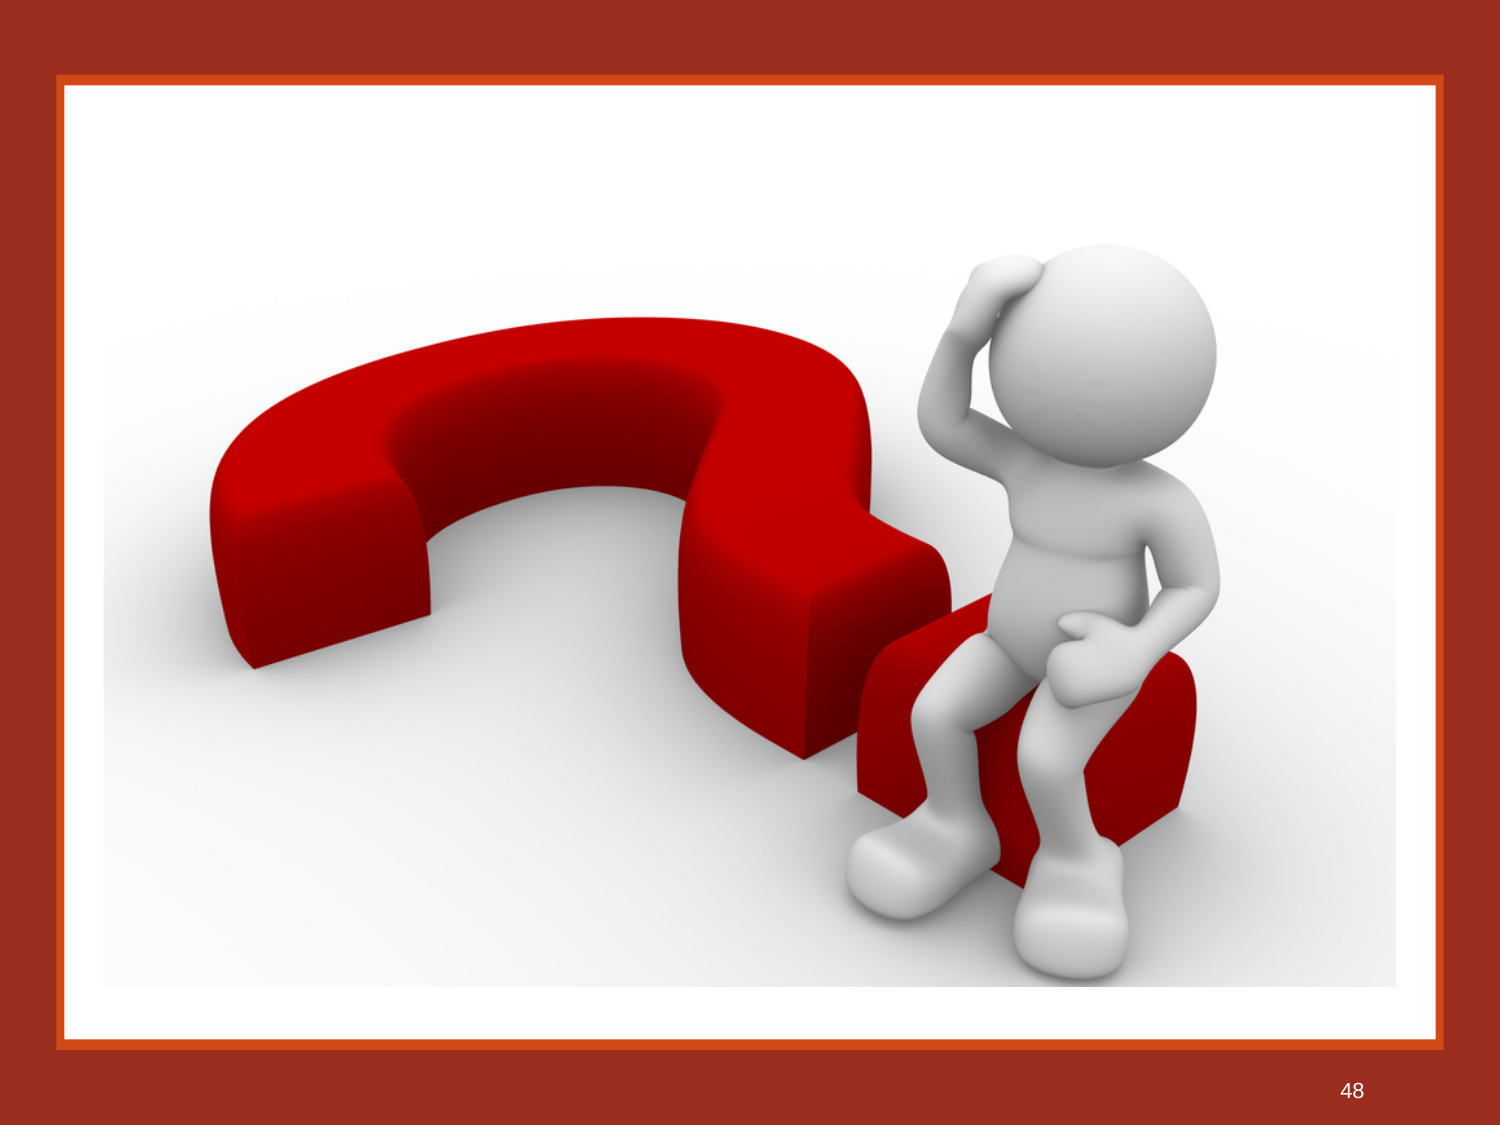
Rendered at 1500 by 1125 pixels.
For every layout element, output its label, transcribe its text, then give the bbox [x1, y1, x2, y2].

text_box [63, 84, 1437, 1041]
picture [103, 137, 1397, 988]
text_box [55, 74, 1445, 1051]
text_box [0, 0, 1500, 1125]
slide_number 48 [1218, 1059, 1380, 1120]
